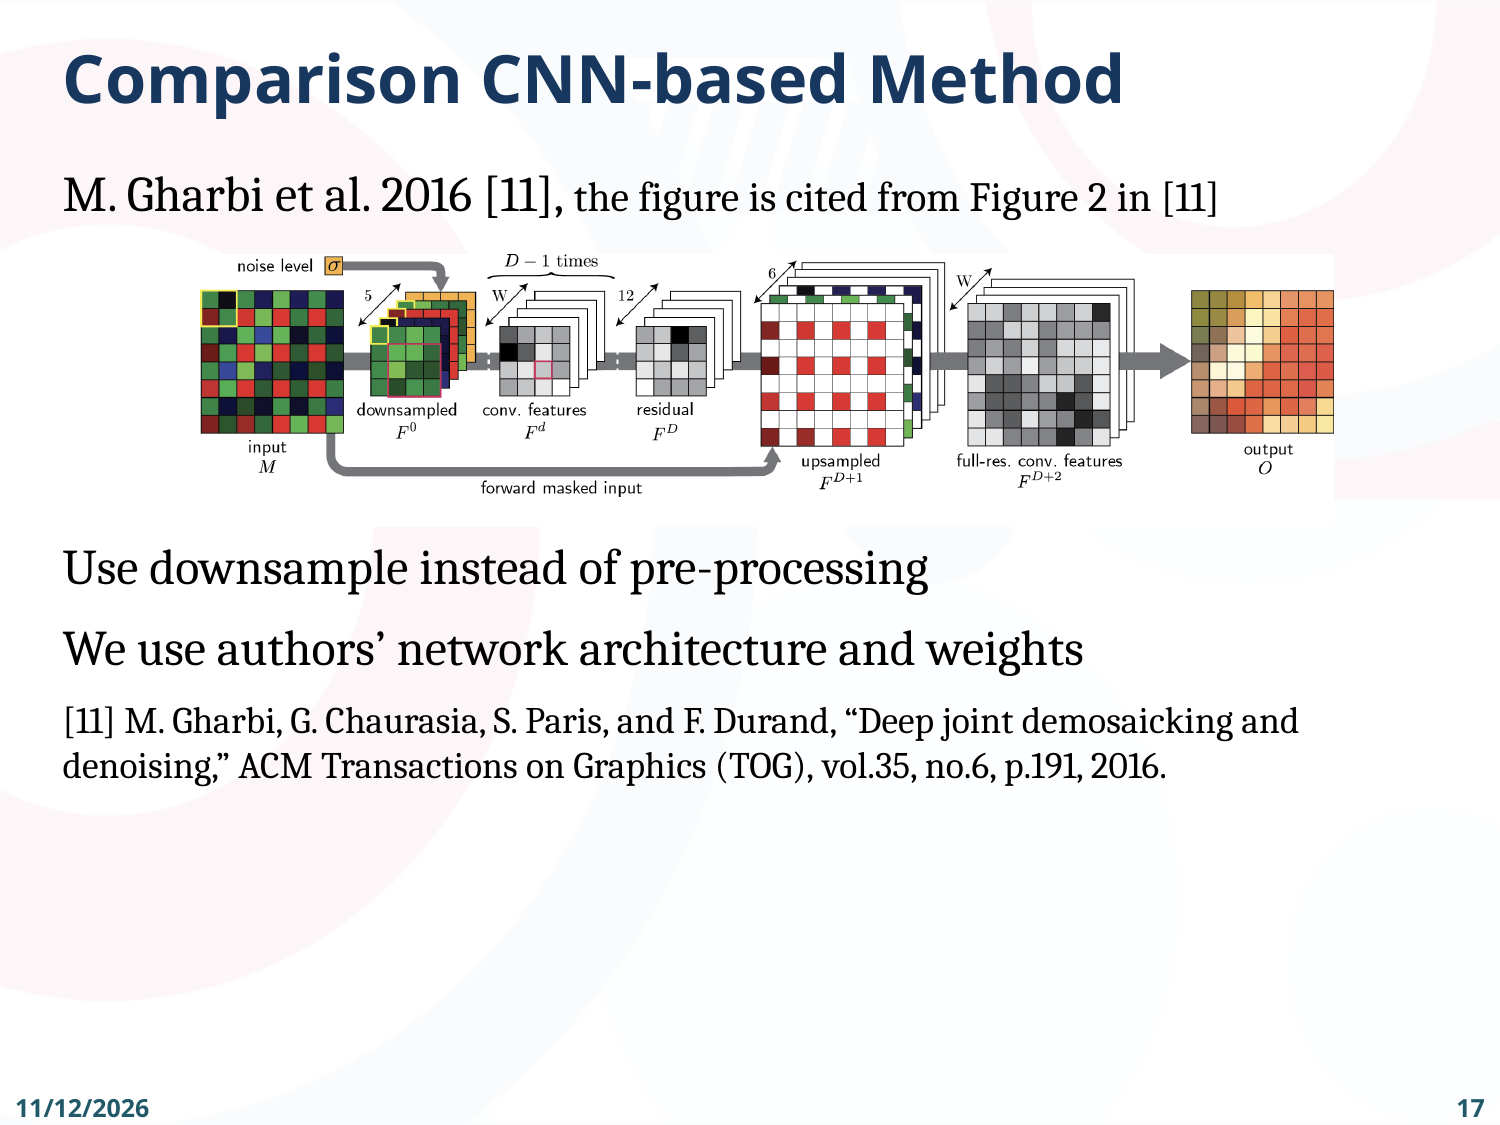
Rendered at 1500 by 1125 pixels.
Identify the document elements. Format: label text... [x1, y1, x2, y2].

title Comparison CNN-based Method [47, 17, 1453, 126]
list M. Gharbi et al. 2016 [11], the figure is cited from Figure 2 in [11] Use downsample instead of pre-processing We use authors’ network architecture and weights [11] M. Gharbi, G. Chaurasia, S. Paris, and F. Durand, “Deep joint demosaicking and denoising,” ACM Transactions on Graphics (TOG), vol.35, no.6, p.191, 2016. [47, 153, 1453, 1086]
picture [200, 254, 1334, 527]
slide_number 17 [1333, 1085, 1500, 1125]
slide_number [0, 1085, 171, 1125]
